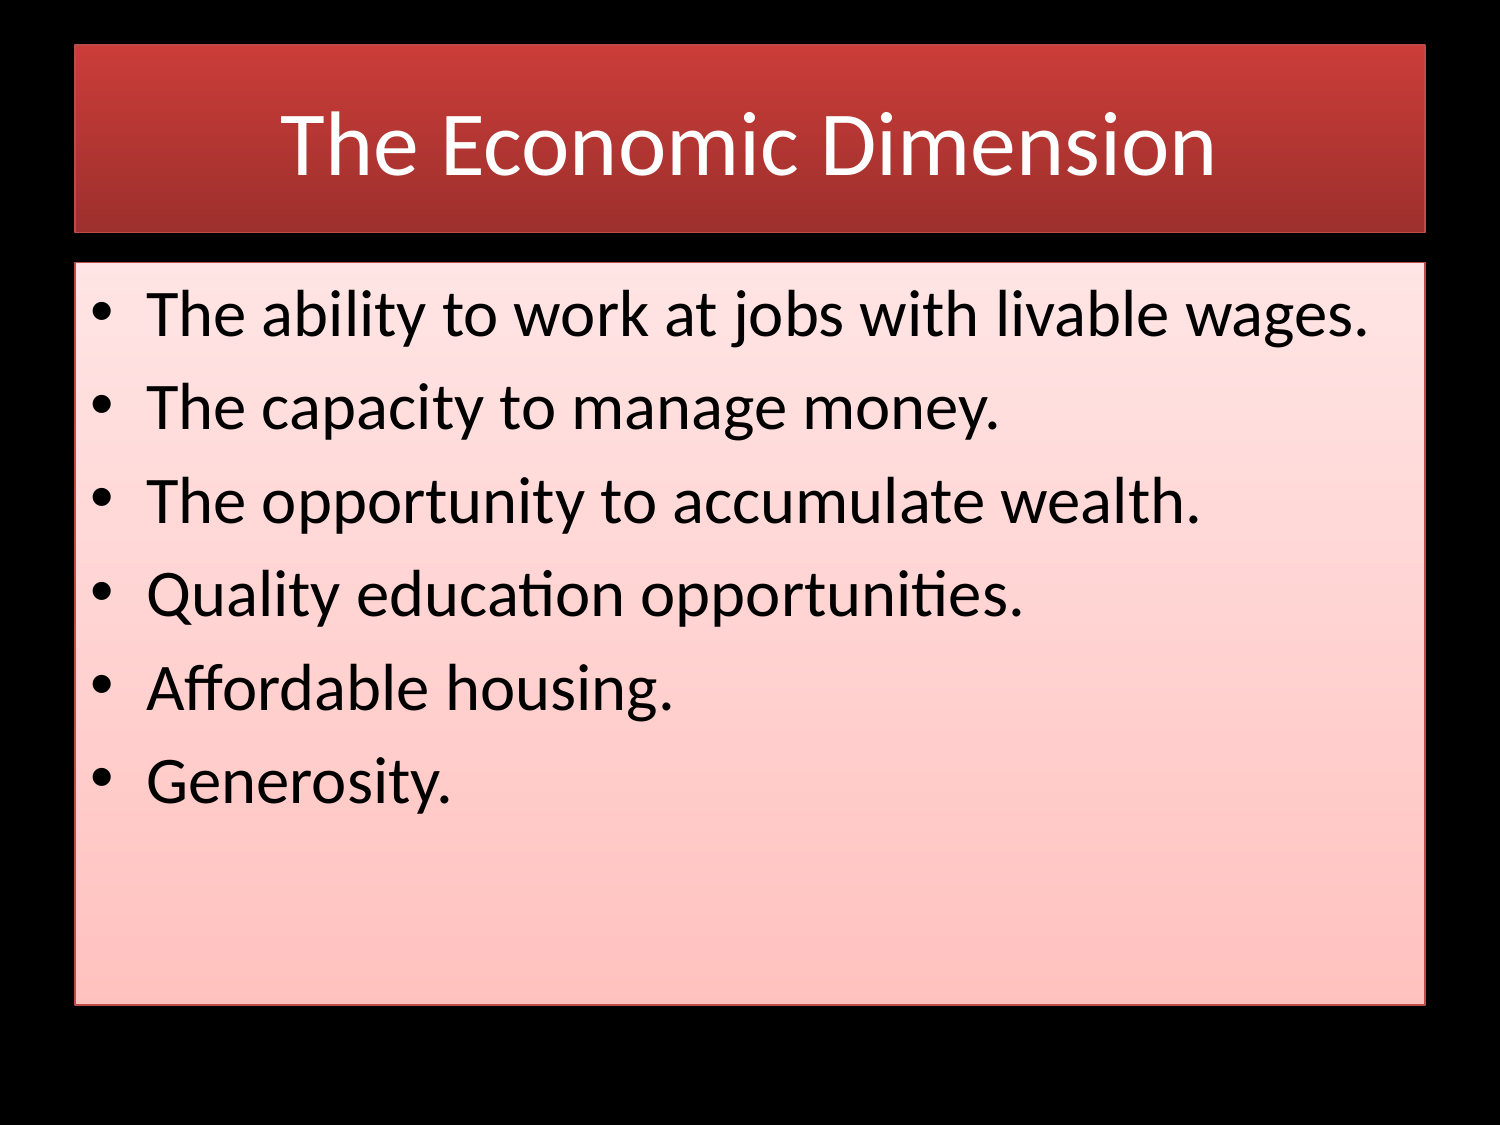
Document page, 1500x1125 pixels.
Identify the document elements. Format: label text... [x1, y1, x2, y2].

list The ability to work at jobs with livable wages. The capacity to manage money. The opportunity to accumulate wealth. Quality education opportunities. Affordable housing. Generosity. [74, 262, 1426, 1006]
title The Economic Dimension [74, 44, 1426, 233]
